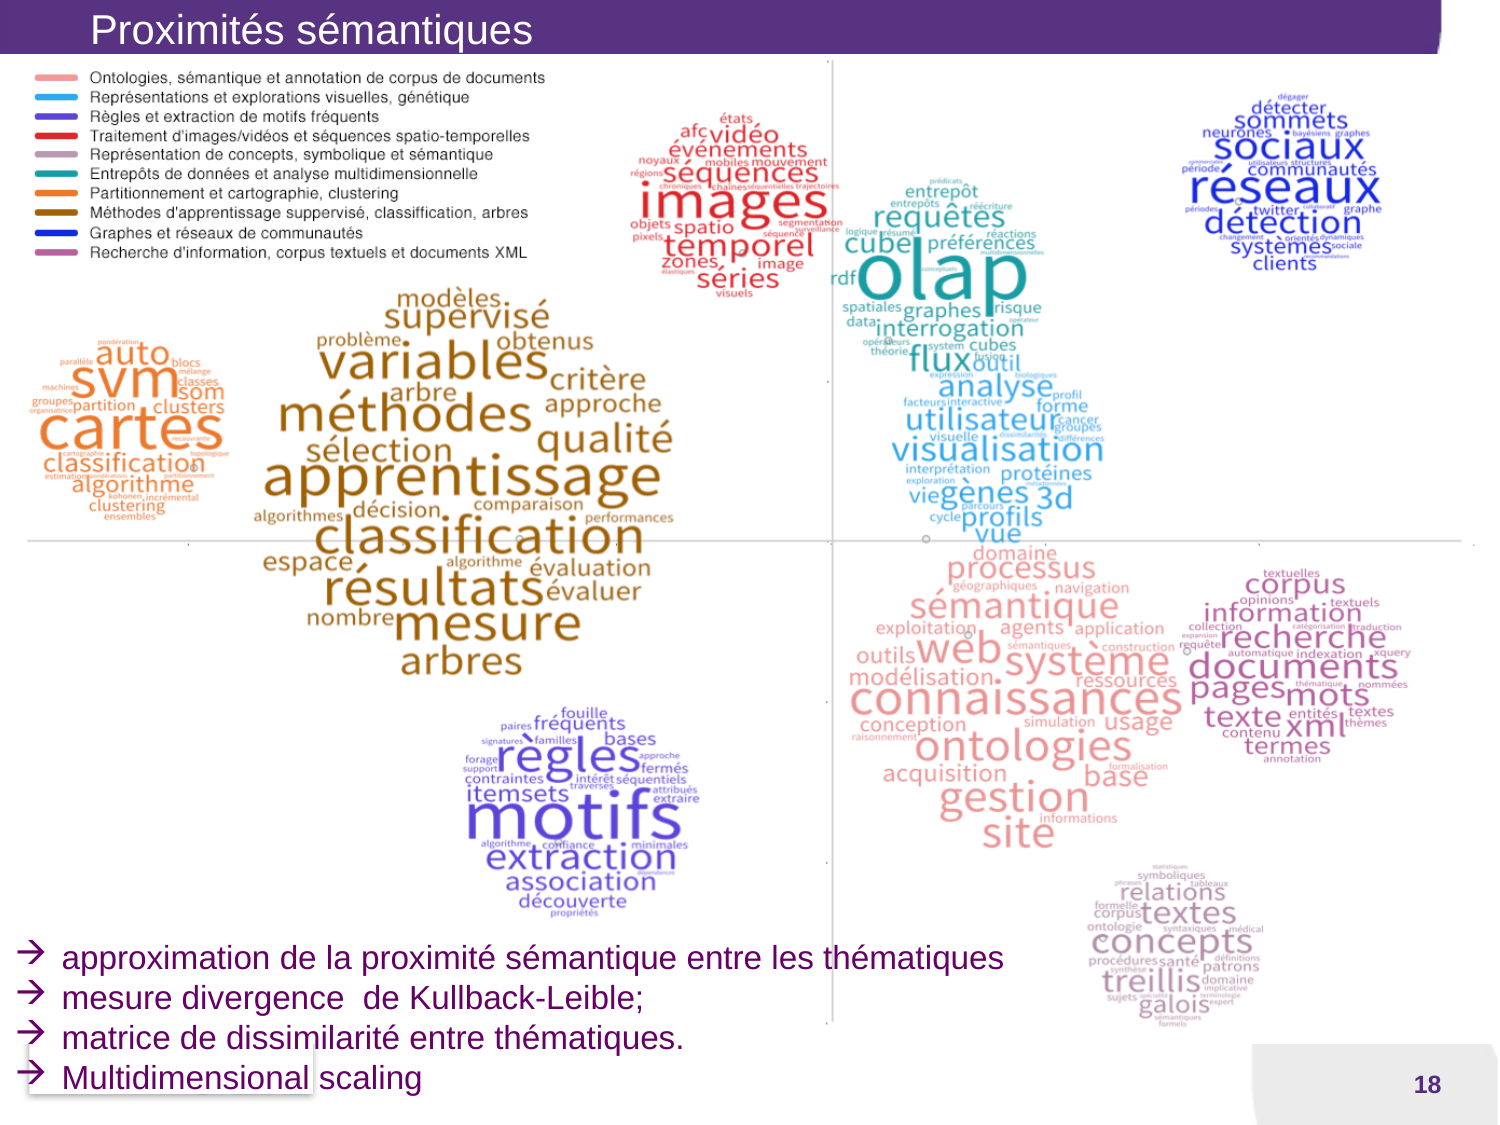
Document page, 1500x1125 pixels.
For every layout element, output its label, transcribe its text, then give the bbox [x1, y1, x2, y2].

text_box approximation de la proximité sémantique entre les thématiques mesure divergence de Kullback-Leible; matrice de dissimilarité entre thématiques. Multidimensional scaling [0, 1052, 1052, 1104]
title Proximités sémantiques [74, 0, 1351, 52]
picture [0, 0, 1498, 1125]
